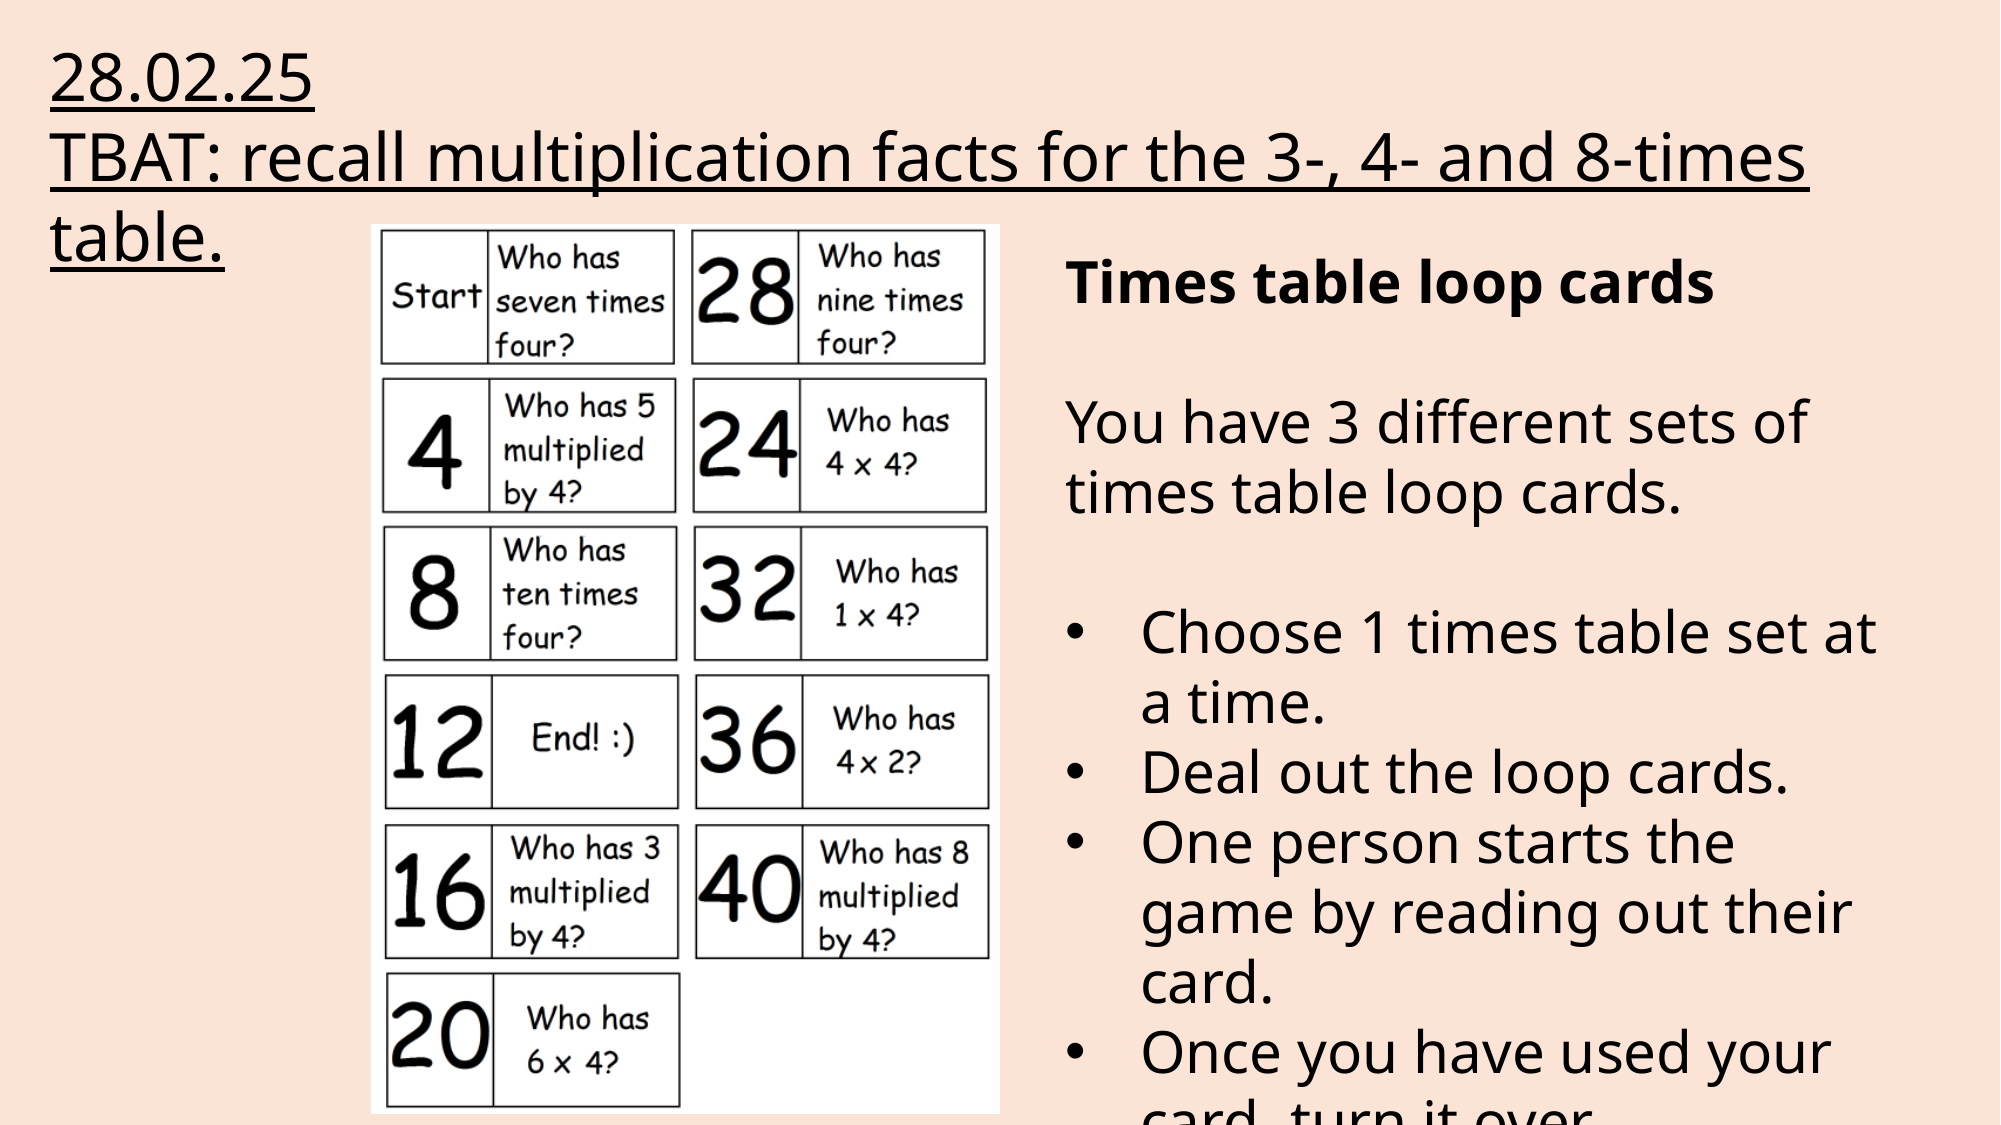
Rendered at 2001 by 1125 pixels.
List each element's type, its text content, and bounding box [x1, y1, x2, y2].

text_box 28.02.25 TBAT: recall multiplication facts for the 3-, 4- and 8-times table. [34, 27, 1934, 283]
picture [370, 223, 1001, 1114]
text_box Times table loop cards You have 3 different sets of times table loop cards. Choose 1 times table set at a time. Deal out the loop cards. One person starts the game by reading out their card. Once you have used your card, turn it over. [1049, 238, 1912, 1125]
